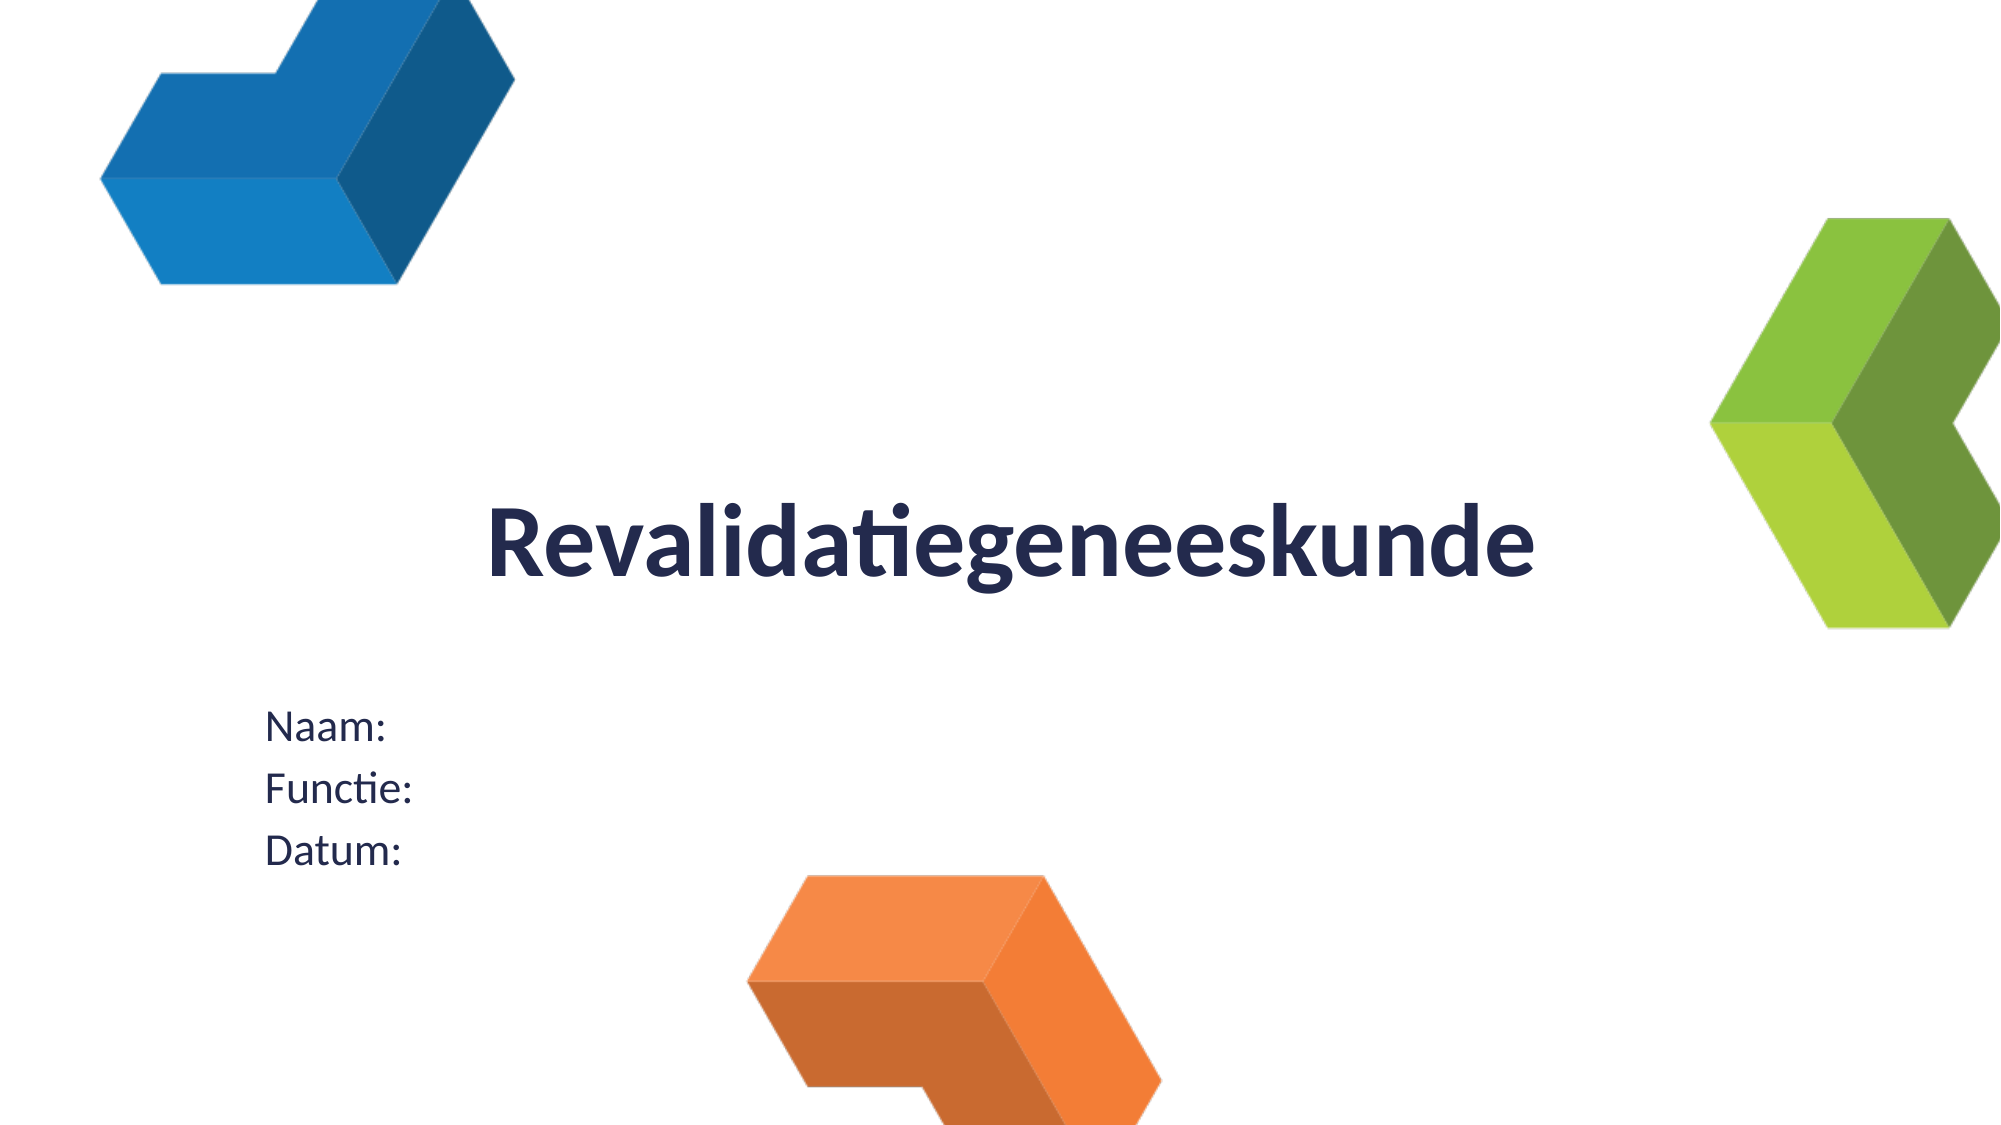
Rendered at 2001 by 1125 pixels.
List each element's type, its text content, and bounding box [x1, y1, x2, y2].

subtitle Naam: Functie: Datum: [249, 700, 1750, 924]
title Revalidatiegeneeskunde [262, 266, 1763, 604]
